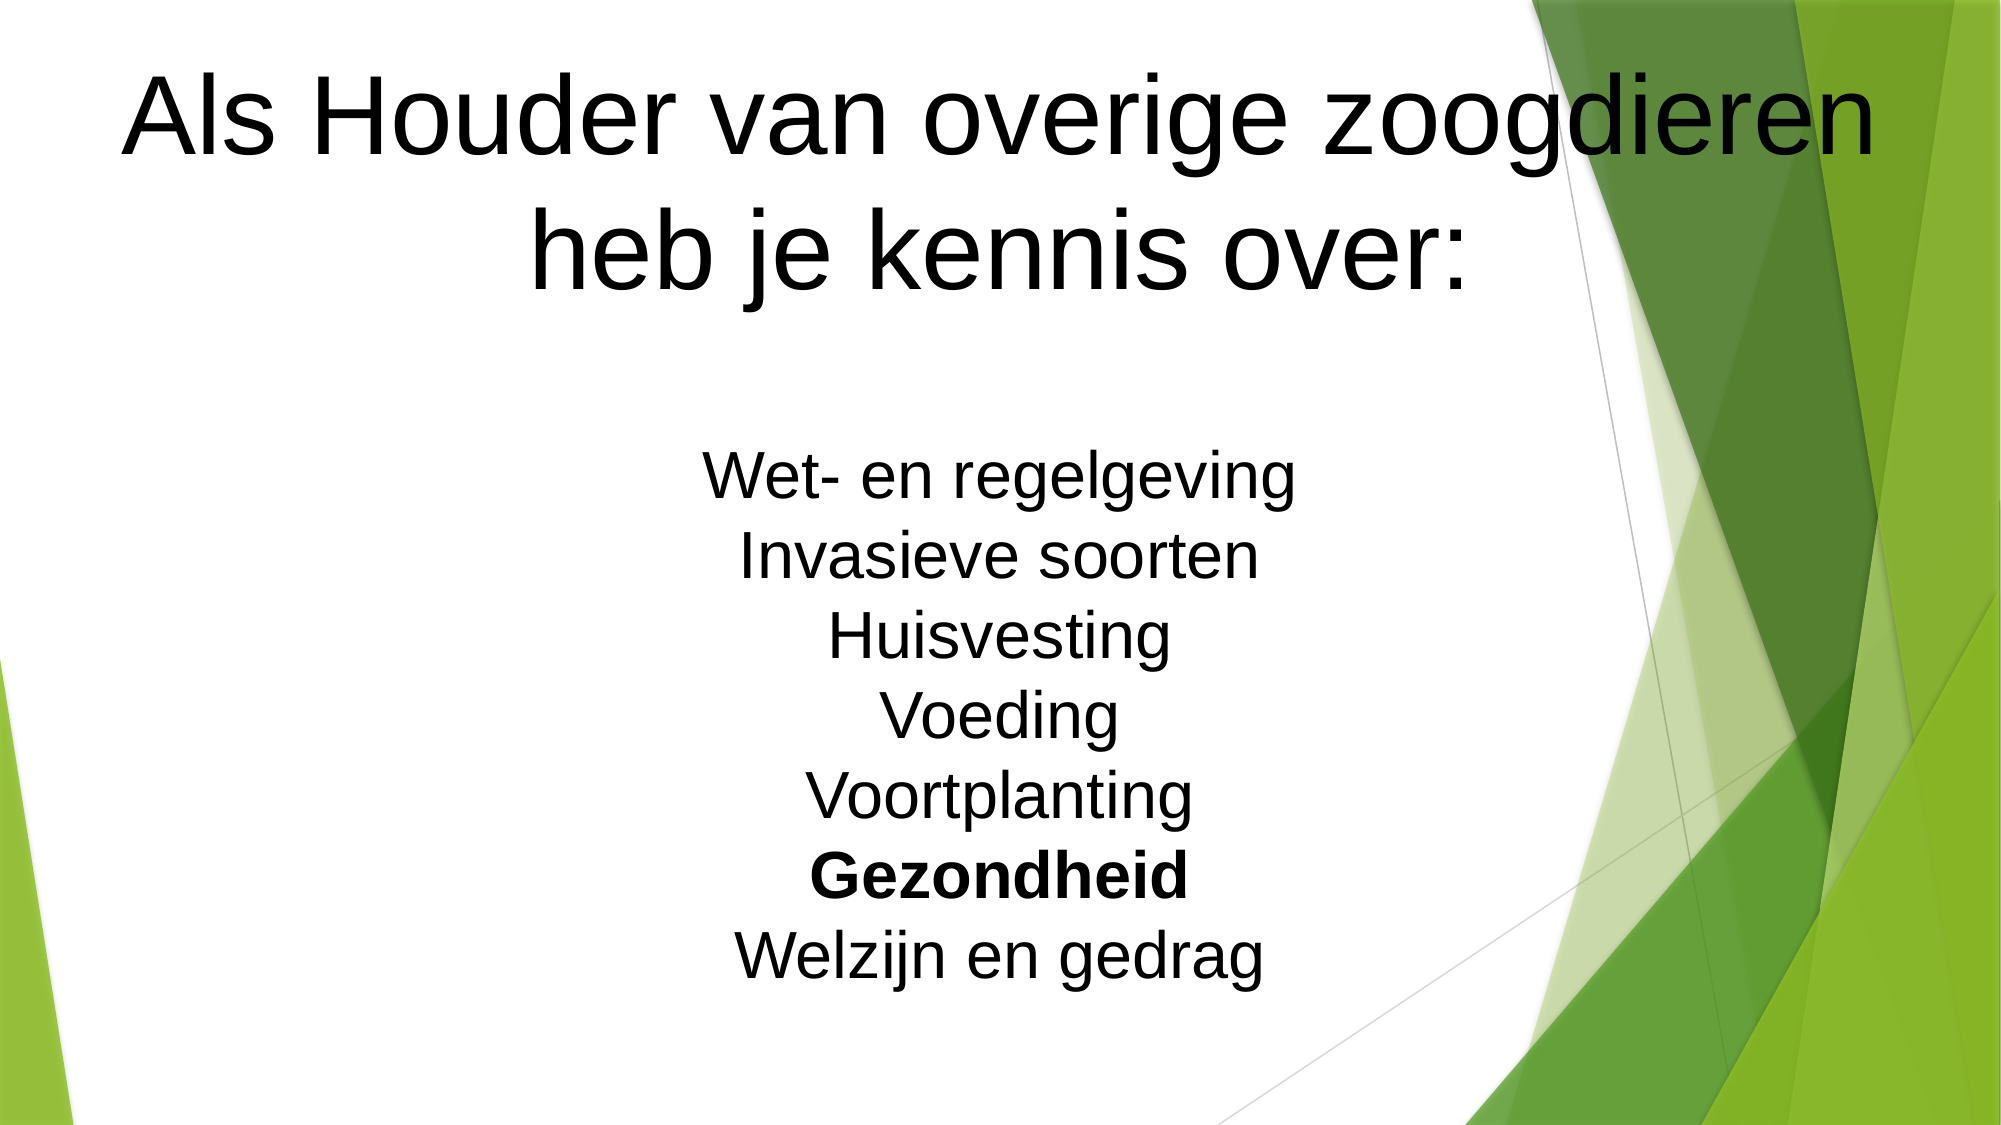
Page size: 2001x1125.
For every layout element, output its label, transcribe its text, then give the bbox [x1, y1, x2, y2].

text_box Als Houder van overige zoogdieren heb je kennis over: Wet- en regelgeving Invasieve soorten Huisvesting Voeding Voortplanting Gezondheid Welzijn en gedrag [72, 34, 1928, 1059]
